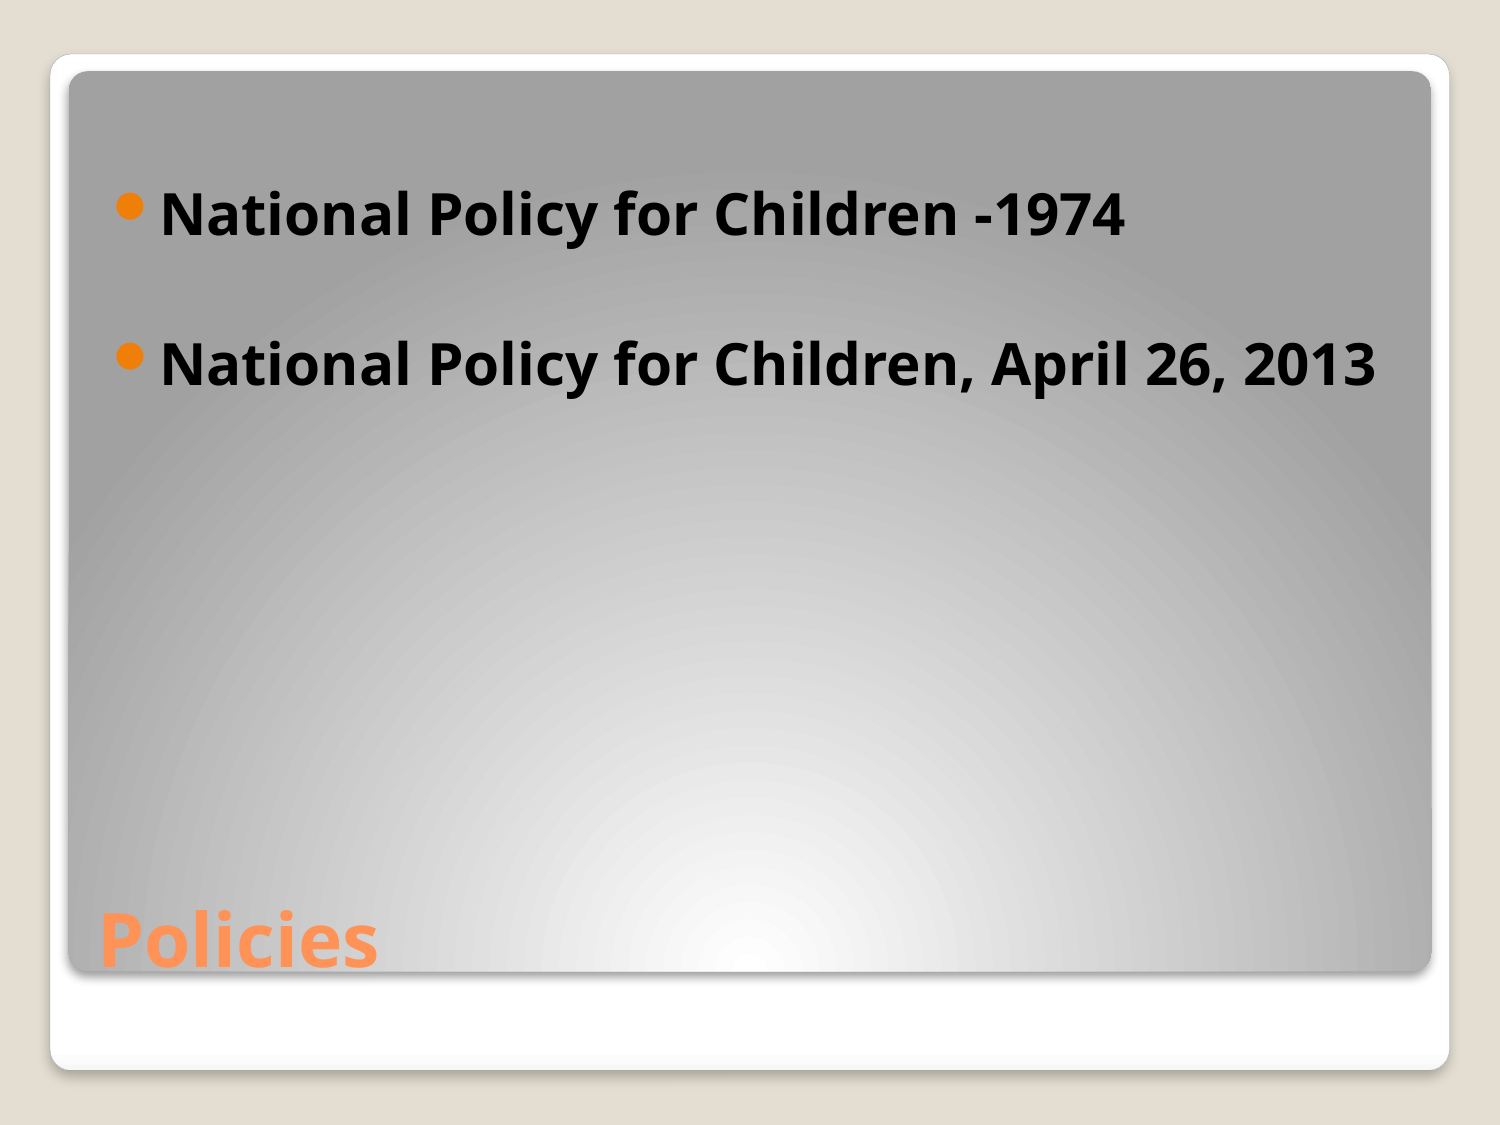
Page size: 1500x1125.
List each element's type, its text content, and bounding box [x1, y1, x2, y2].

title Policies [82, 817, 1425, 990]
list National Policy for Children -1974 National Policy for Children, April 26, 2013 [82, 86, 1425, 774]
